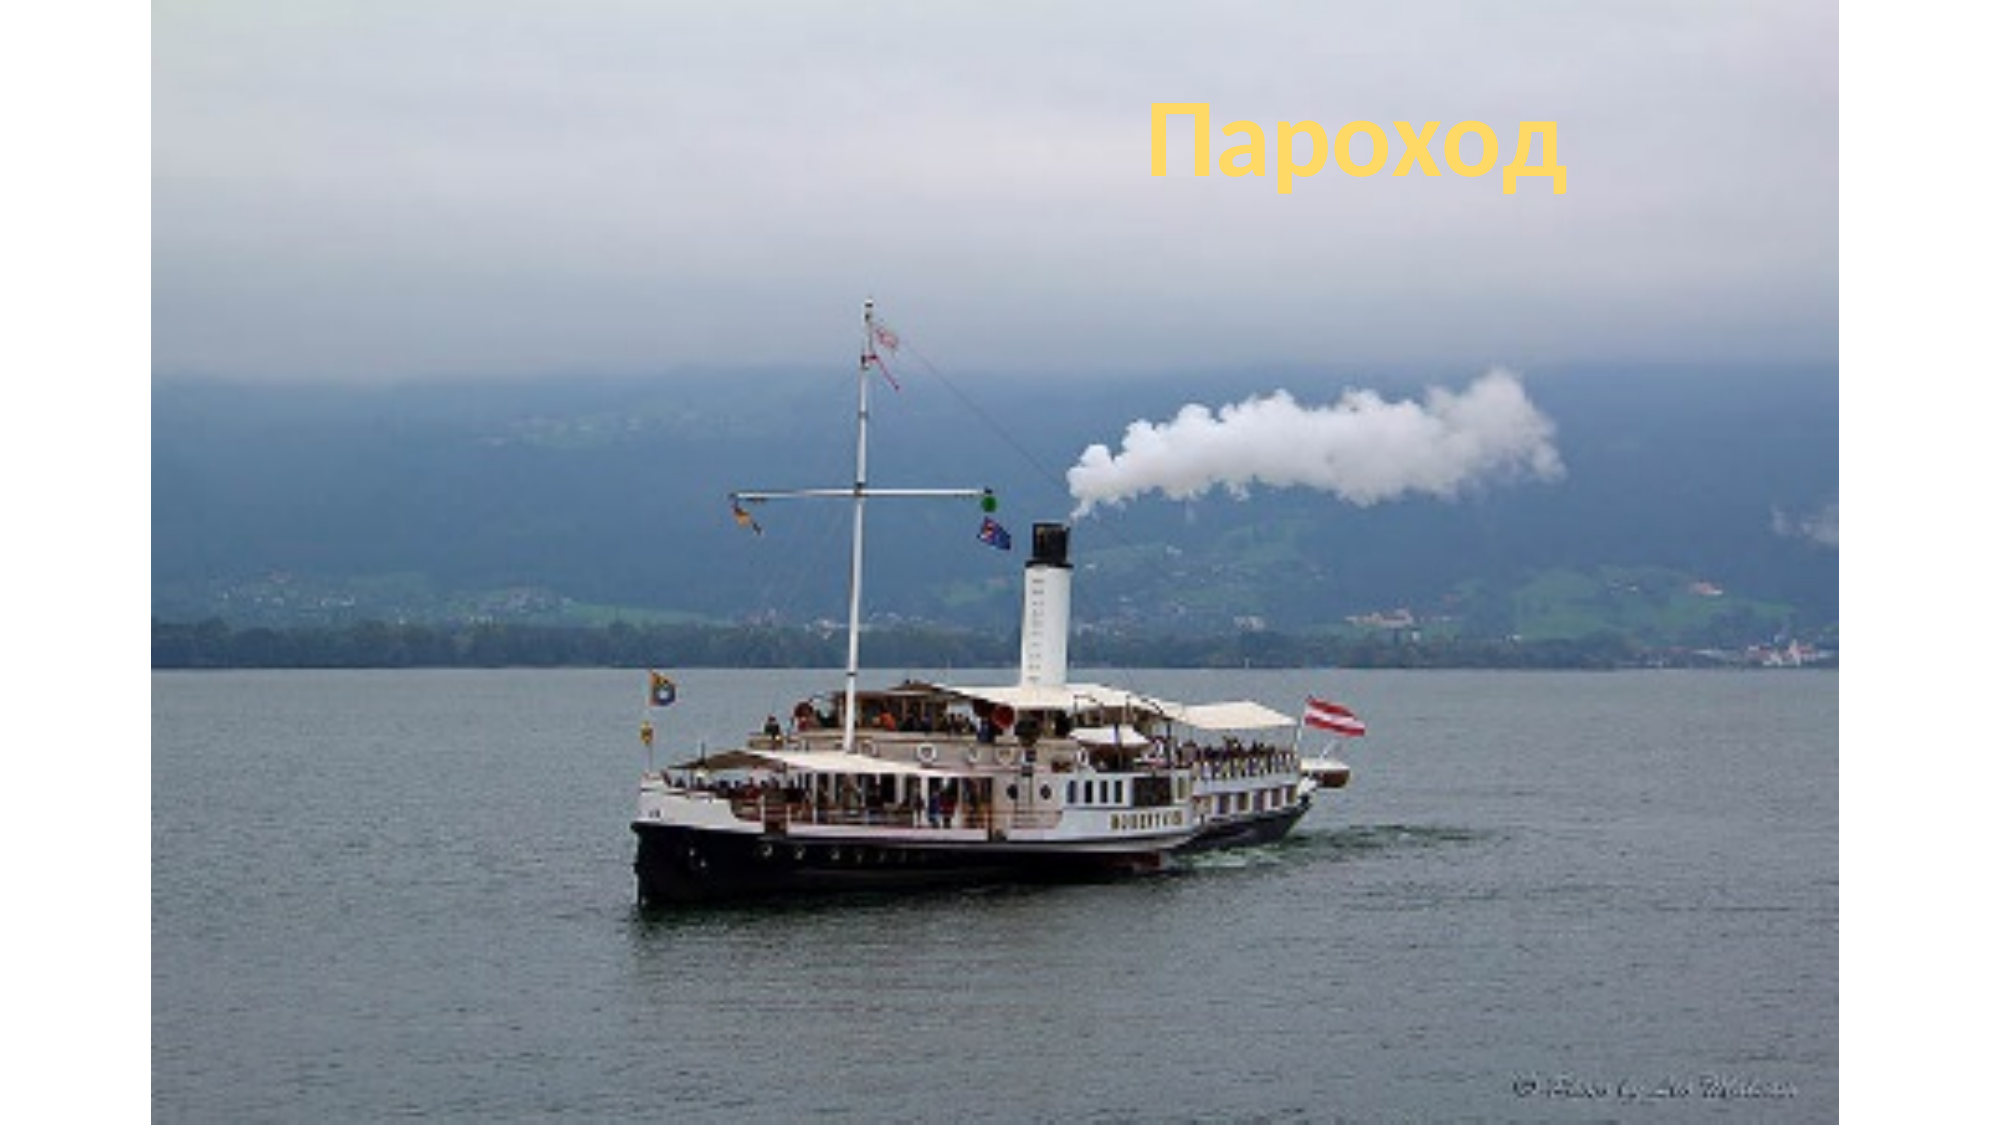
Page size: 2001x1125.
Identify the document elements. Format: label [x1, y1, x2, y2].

picture [151, 0, 1839, 1125]
